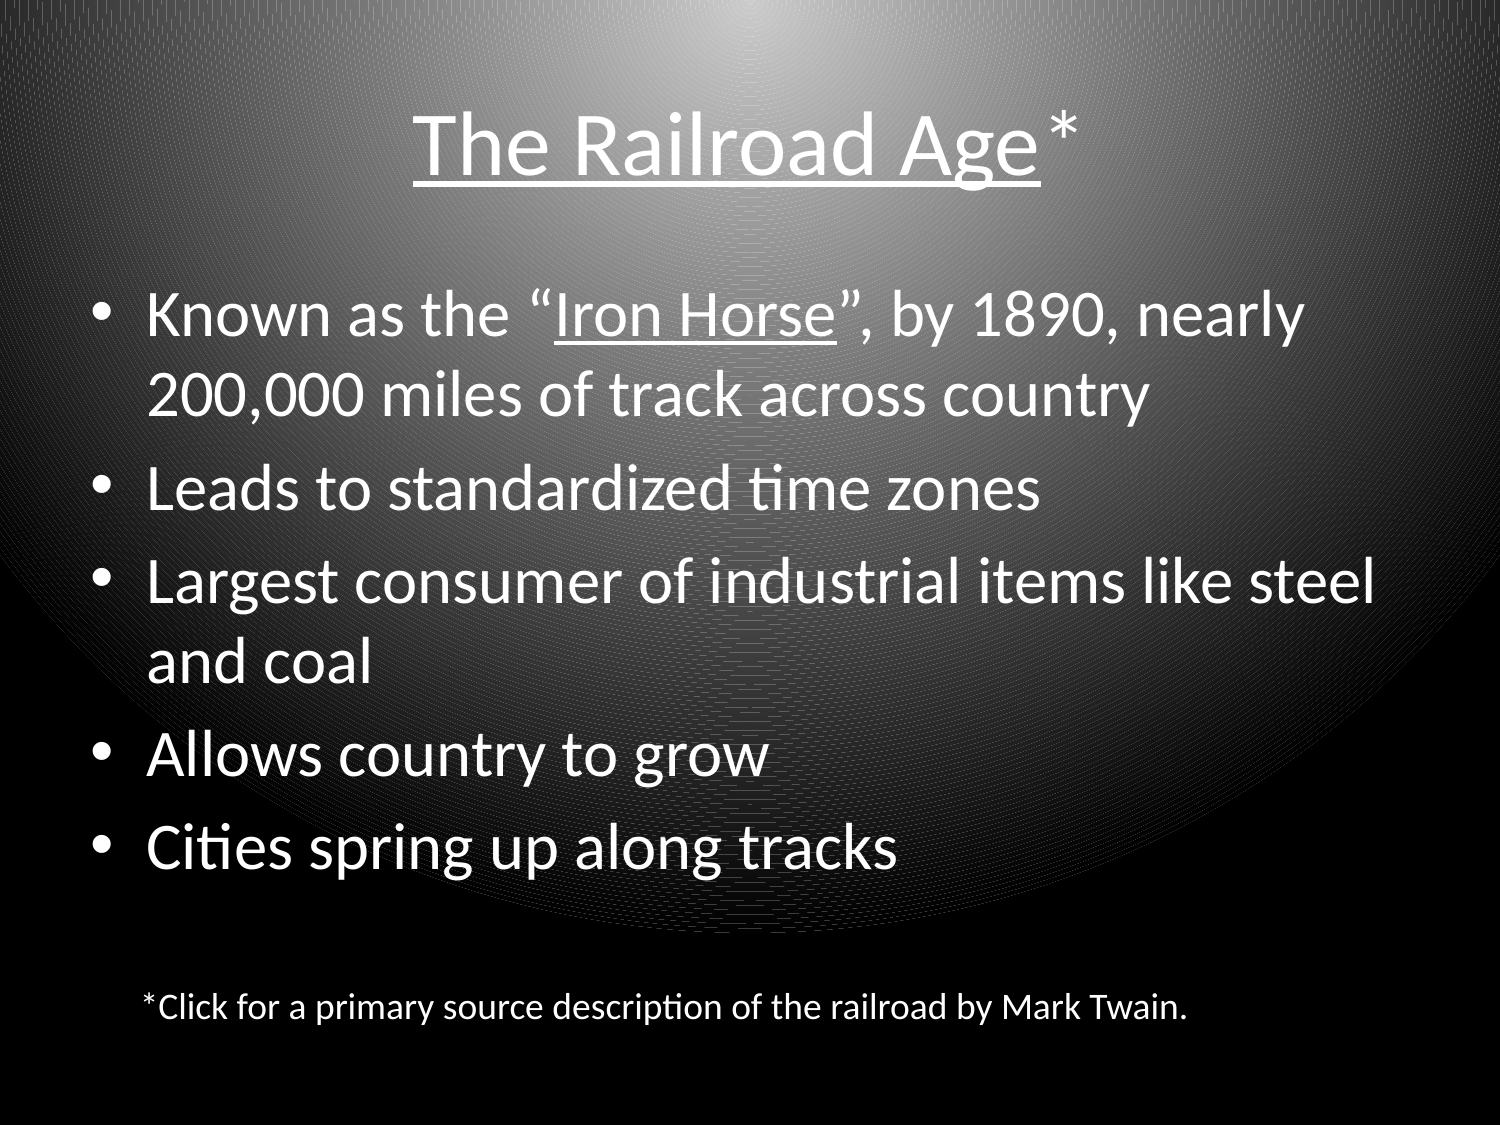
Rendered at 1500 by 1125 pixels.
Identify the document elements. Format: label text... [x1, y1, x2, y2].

text_box *Click for a primary source description of the railroad by Mark Twain. [125, 974, 1363, 1035]
list Known as the “Iron Horse”, by 1890, nearly 200,000 miles of track across country Leads to standardized time zones Largest consumer of industrial items like steel and coal Allows country to grow Cities spring up along tracks [75, 262, 1425, 925]
title The Railroad Age* [75, 45, 1425, 233]
